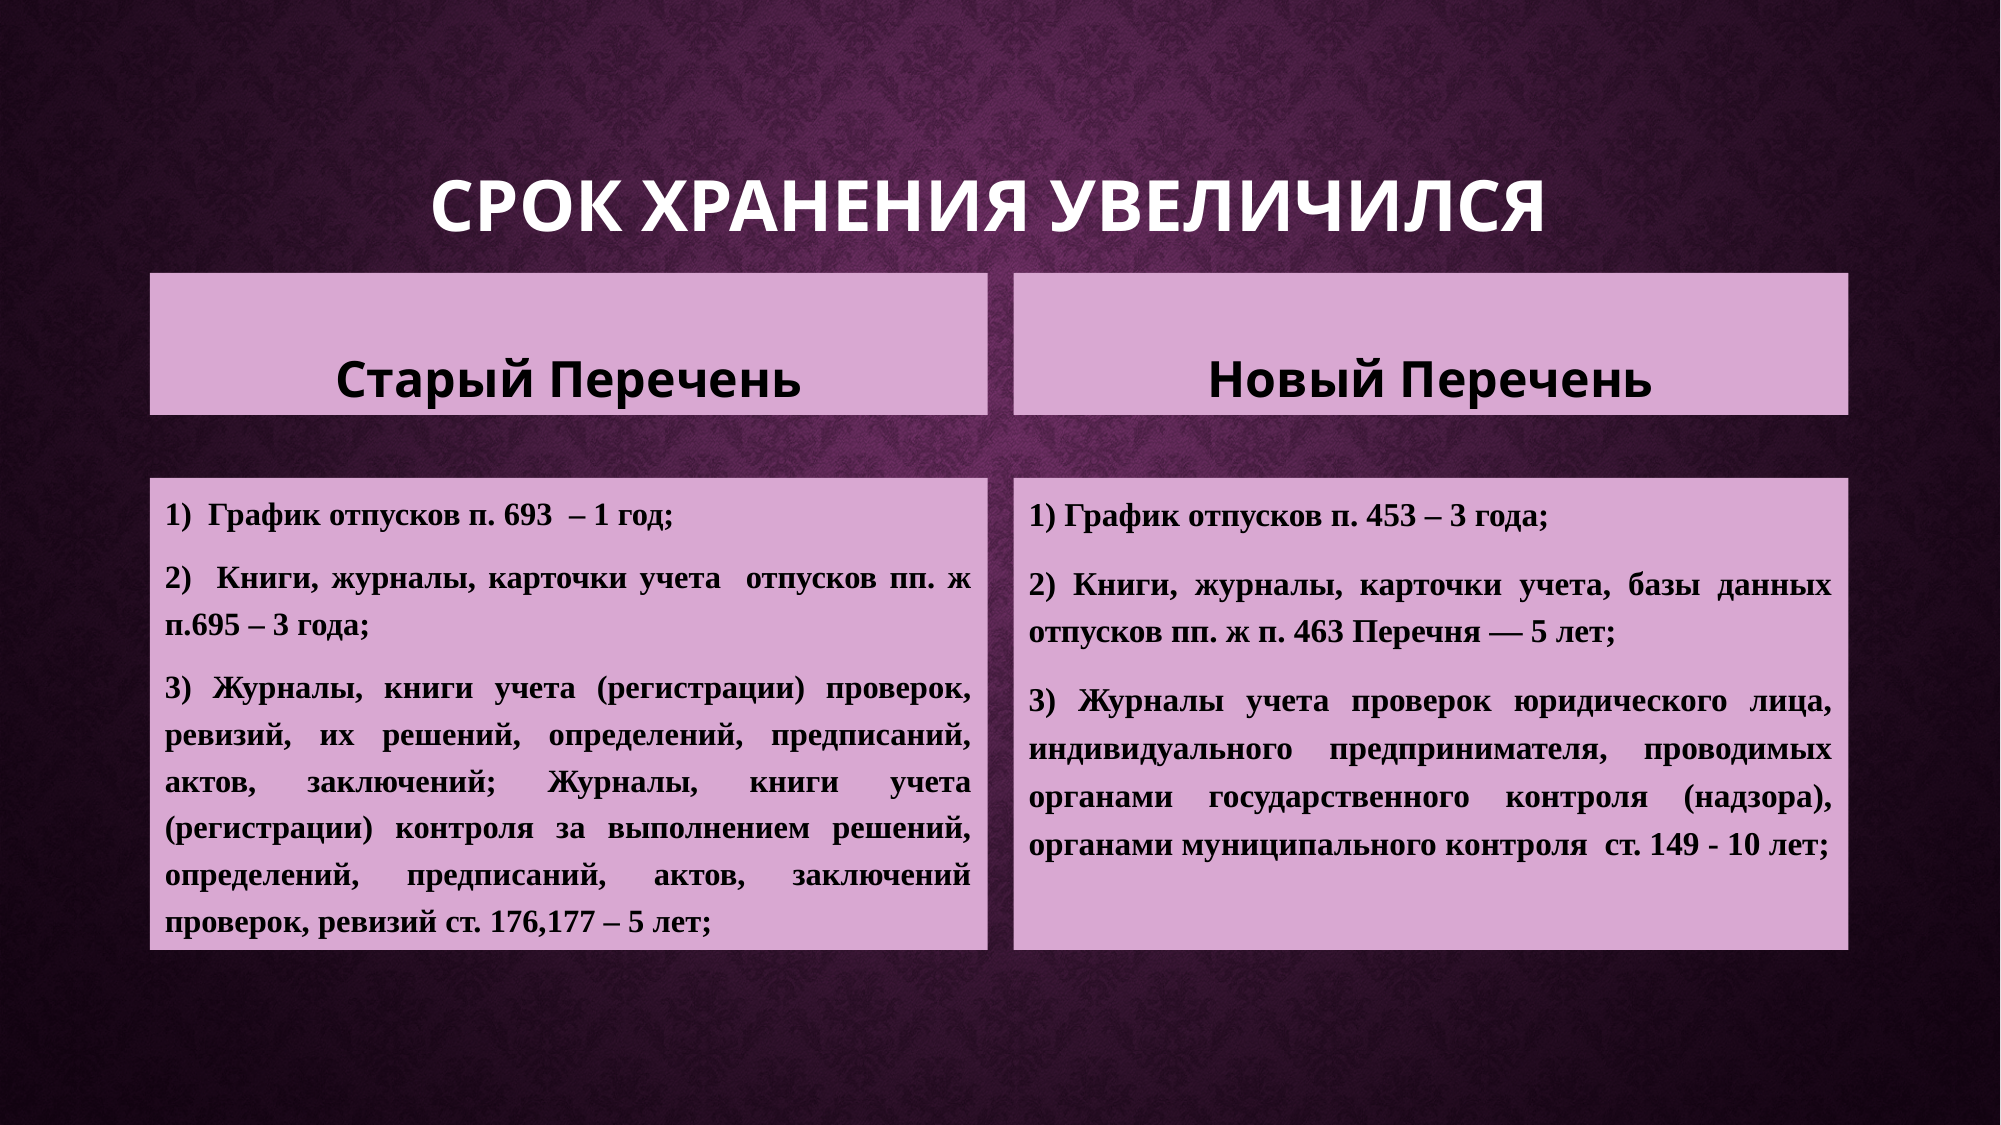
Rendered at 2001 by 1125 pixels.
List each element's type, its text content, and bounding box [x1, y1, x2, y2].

list Новый Перечень [1013, 272, 1849, 415]
list 1) График отпусков п. 453 – 3 года; 2) Книги, журналы, карточки учета, базы данных отпусков пп. ж п. 463 Перечня — 5 лет; 3) Журналы учета проверок юридического лица, индивидуального предпринимателя, проводимых органами государственного контроля (надзора), органами муниципального контроля ст. 149 - 10 лет; [1013, 477, 1849, 950]
title срок хранения увеличился [149, 99, 1849, 318]
list Старый Перечень [149, 272, 988, 415]
list 1) График отпусков п. 693 – 1 год; 2) Книги, журналы, карточки учета отпусков пп. ж п.695 – 3 года; 3) Журналы, книги учета (регистрации) проверок, ревизий, их решений, определений, предписаний, актов, заключений; Журналы, книги учета (регистрации) контроля за выполнением решений, определений, предписаний, актов, заключений проверок, ревизий ст. 176,177 – 5 лет; [149, 477, 988, 950]
